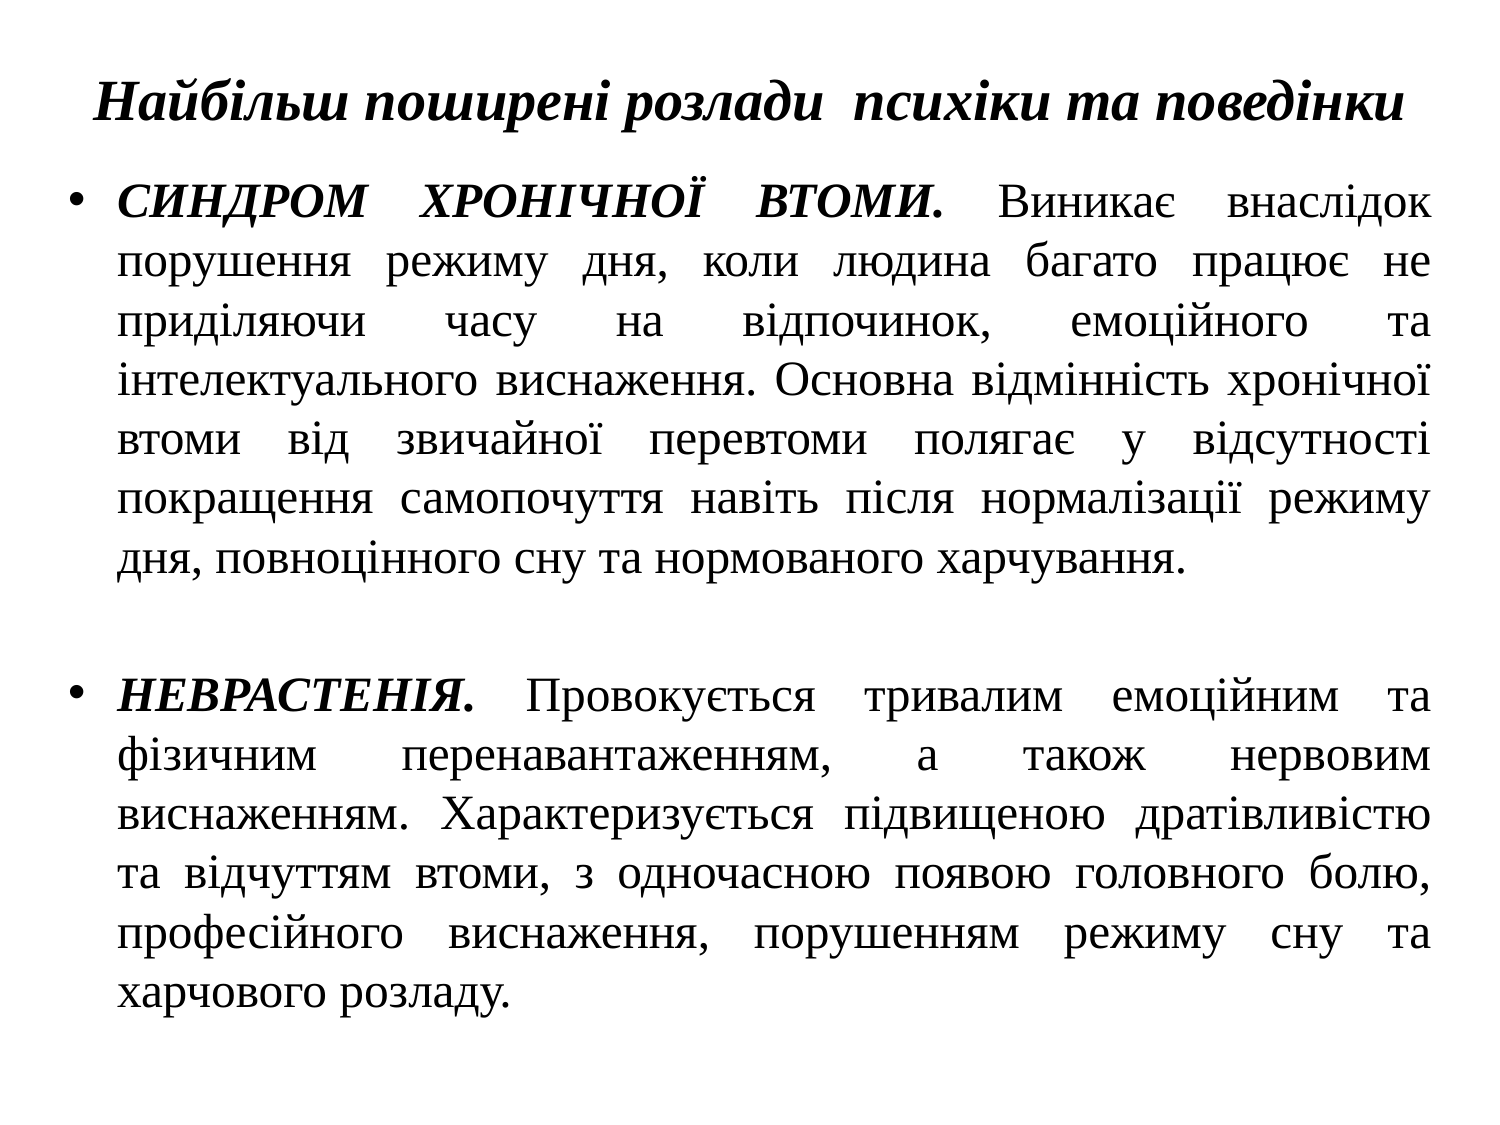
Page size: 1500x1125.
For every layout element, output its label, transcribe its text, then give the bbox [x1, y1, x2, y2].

list СИНДРОМ ХРОНІЧНОЇ ВТОМИ. Виникає внаслідок порушення режиму дня, коли людина багато працює не приділяючи часу на відпочинок, емоційного та інтелектуального виснаження. Основна відмінність хронічної втоми від звичайної перевтоми полягає у відсутності покращення самопочуття навіть після нормалізації режиму дня, повноцінного сну та нормованого харчування. НЕВРАСТЕНІЯ. Провокується тривалим емоційним та фізичним перенавантаженням, а також нервовим виснаженням. Характеризується підвищеною дратівливістю та відчуттям втоми, з одночасною появою головного болю, професійного виснаження, порушенням режиму сну та харчового розладу. [53, 160, 1447, 1071]
title Найбільш поширені розлади психіки та поведінки [75, 45, 1425, 149]
